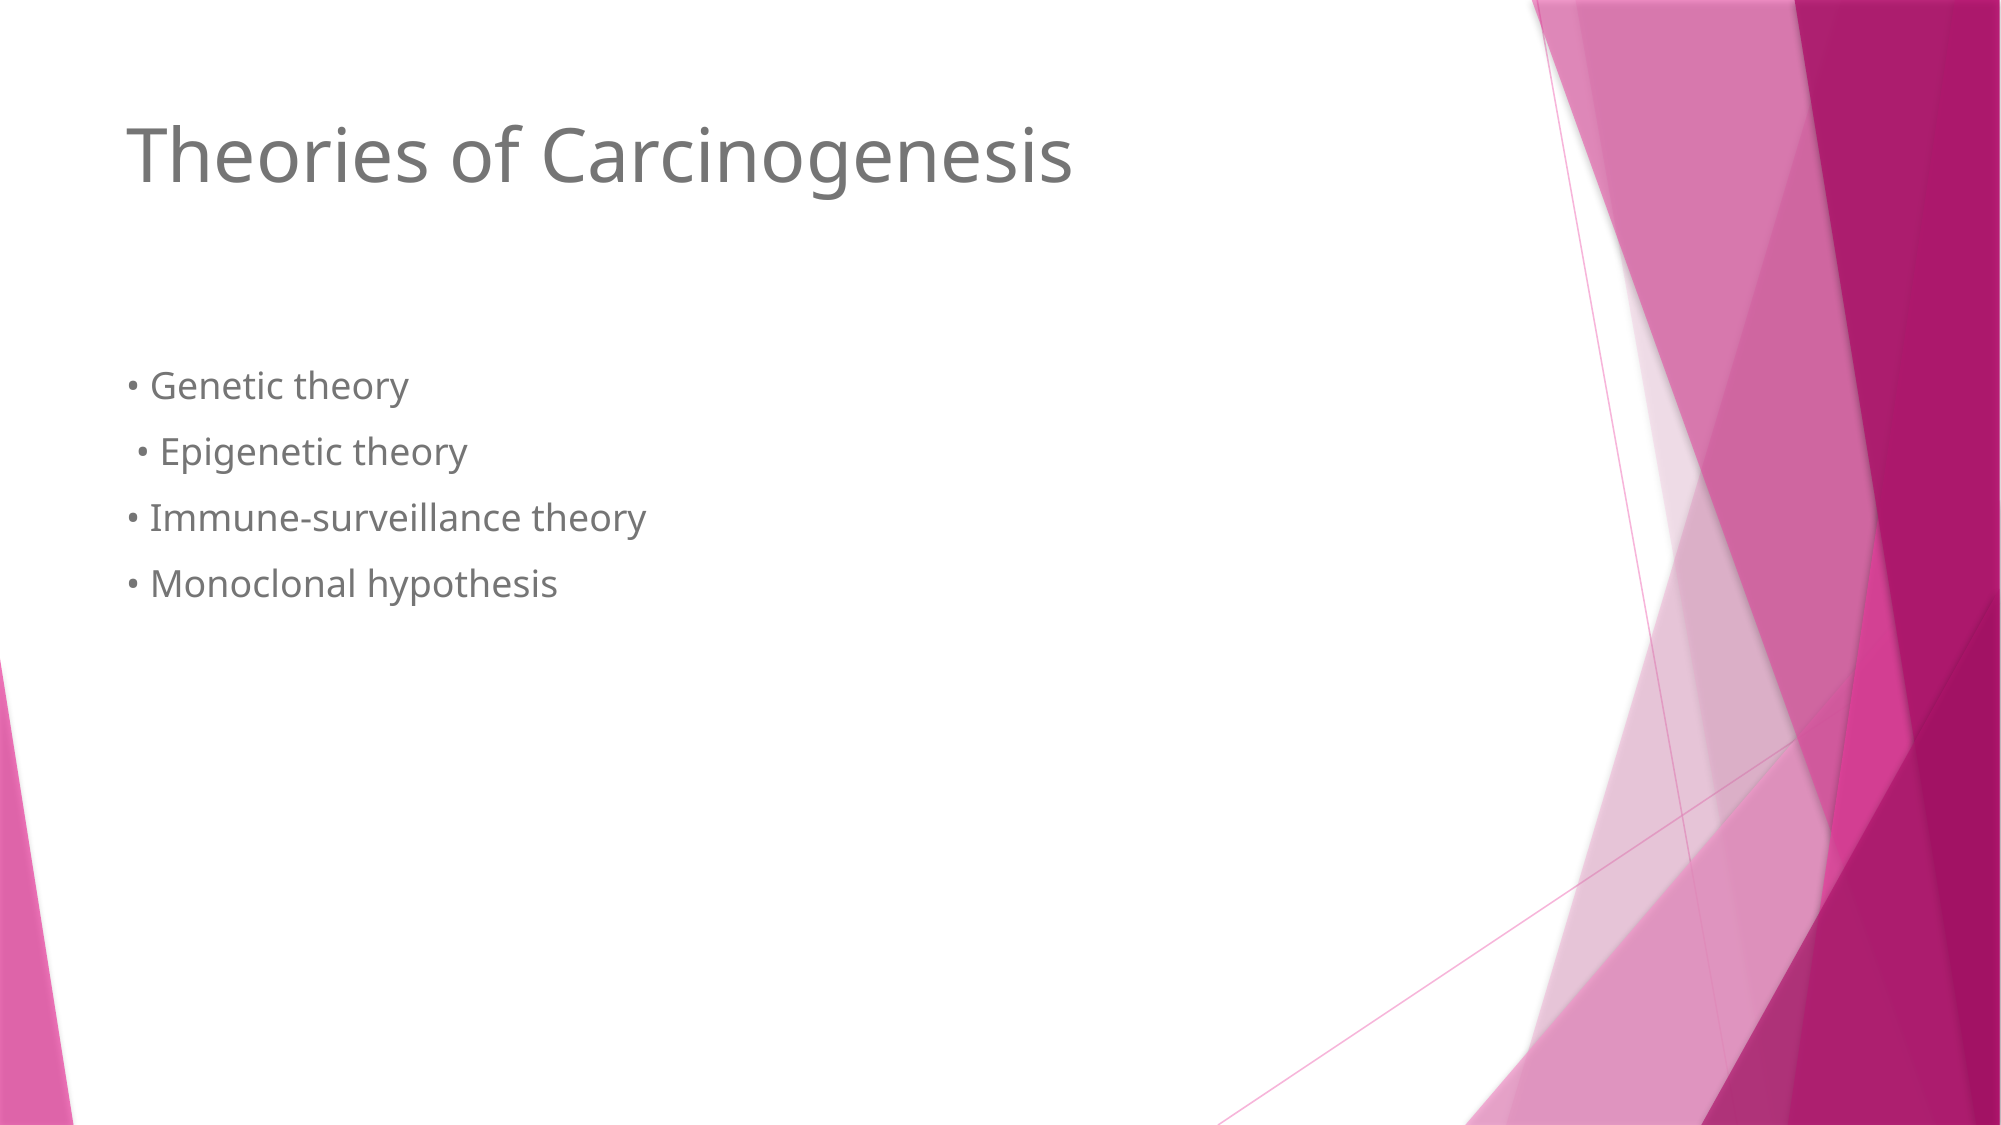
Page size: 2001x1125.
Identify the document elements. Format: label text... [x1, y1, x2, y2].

title Theories of Carcinogenesis [111, 99, 1522, 317]
list • Genetic theory • Epigenetic theory • Immune-surveillance theory • Monoclonal hypothesis [111, 354, 1522, 992]
